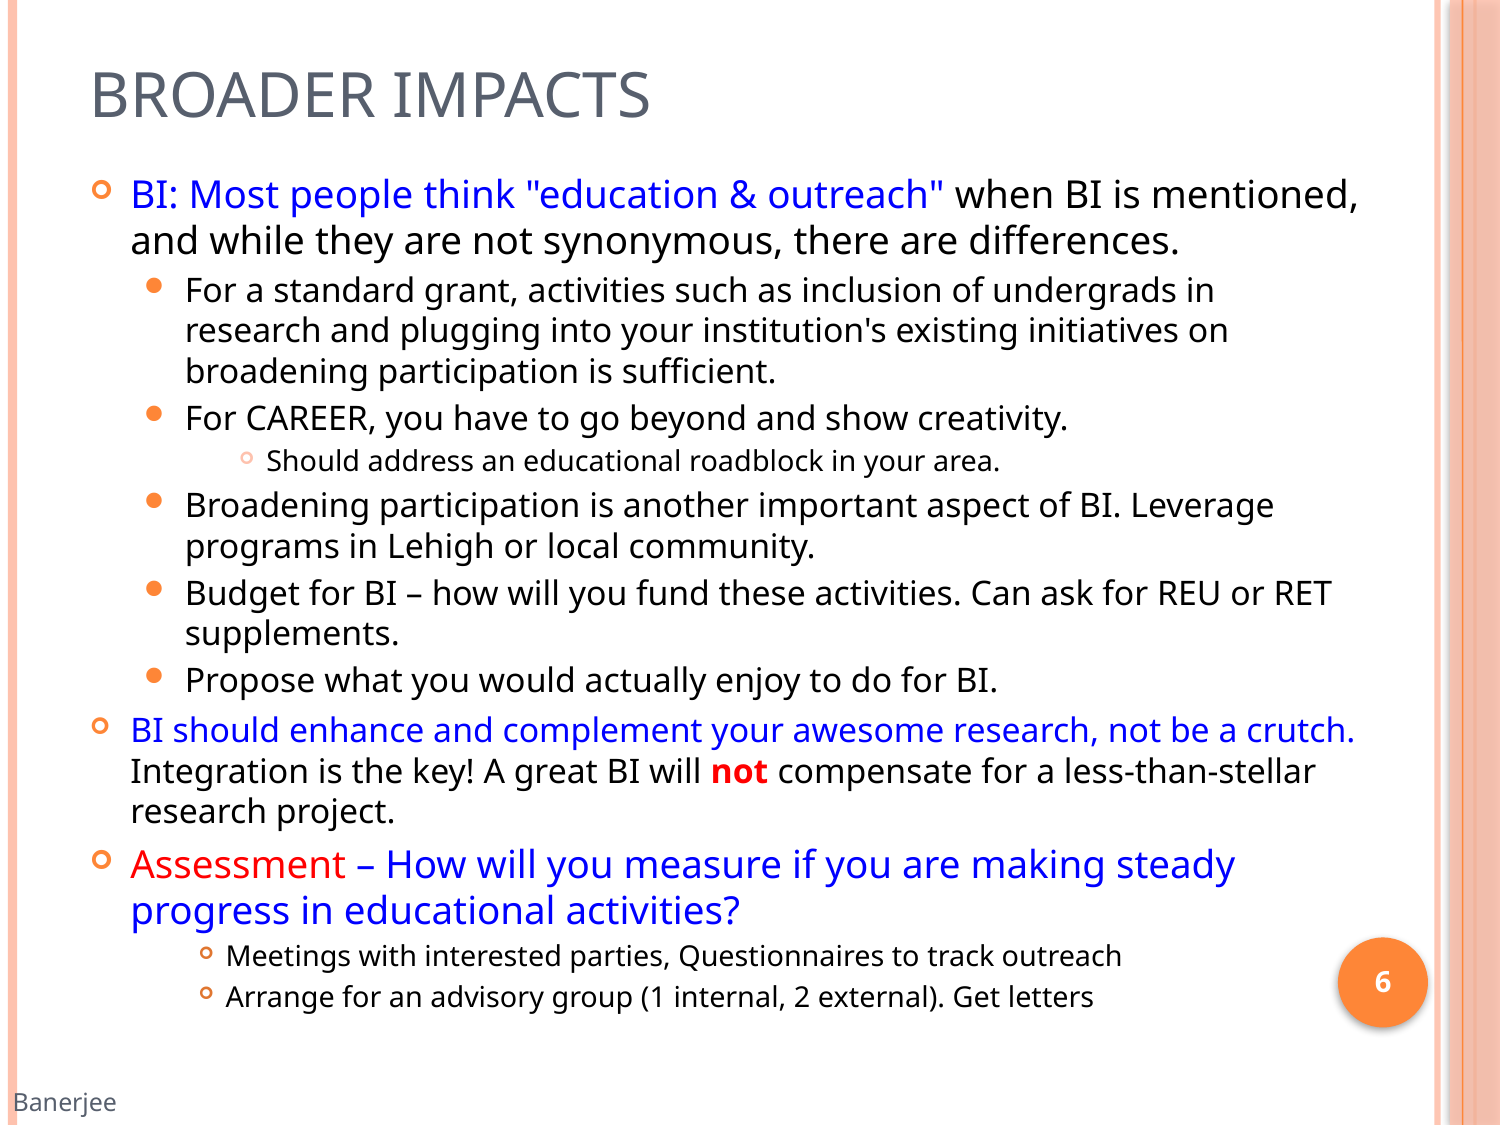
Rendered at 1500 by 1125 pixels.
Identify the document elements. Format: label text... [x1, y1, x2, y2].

slide_number 6 [1333, 940, 1434, 1027]
footer Banerjee [0, 1077, 148, 1125]
title Broader Impacts [75, 45, 1300, 138]
list BI: Most people think "education & outreach" when BI is mentioned, and while they are not synonymous, there are differences. For a standard grant, activities such as inclusion of undergrads in research and plugging into your institution's existing initiatives on broadening participation is sufficient. For CAREER, you have to go beyond and show creativity. Should address an educational roadblock in your area. Broadening participation is another important aspect of BI. Leverage programs in Lehigh or local community. Budget for BI – how will you fund these activities. Can ask for REU or RET supplements. Propose what you would actually enjoy to do for BI. BI should enhance and complement your awesome research, not be a crutch. Integration is the key! A great BI will not compensate for a less-than-stellar research project. Assessment – How will you measure if you are making steady progress in educational activities? Meetings with interested parties, Questionnaires to track outreach Arrange for an advisory group (1 internal, 2 external). Get letters [75, 162, 1375, 1088]
